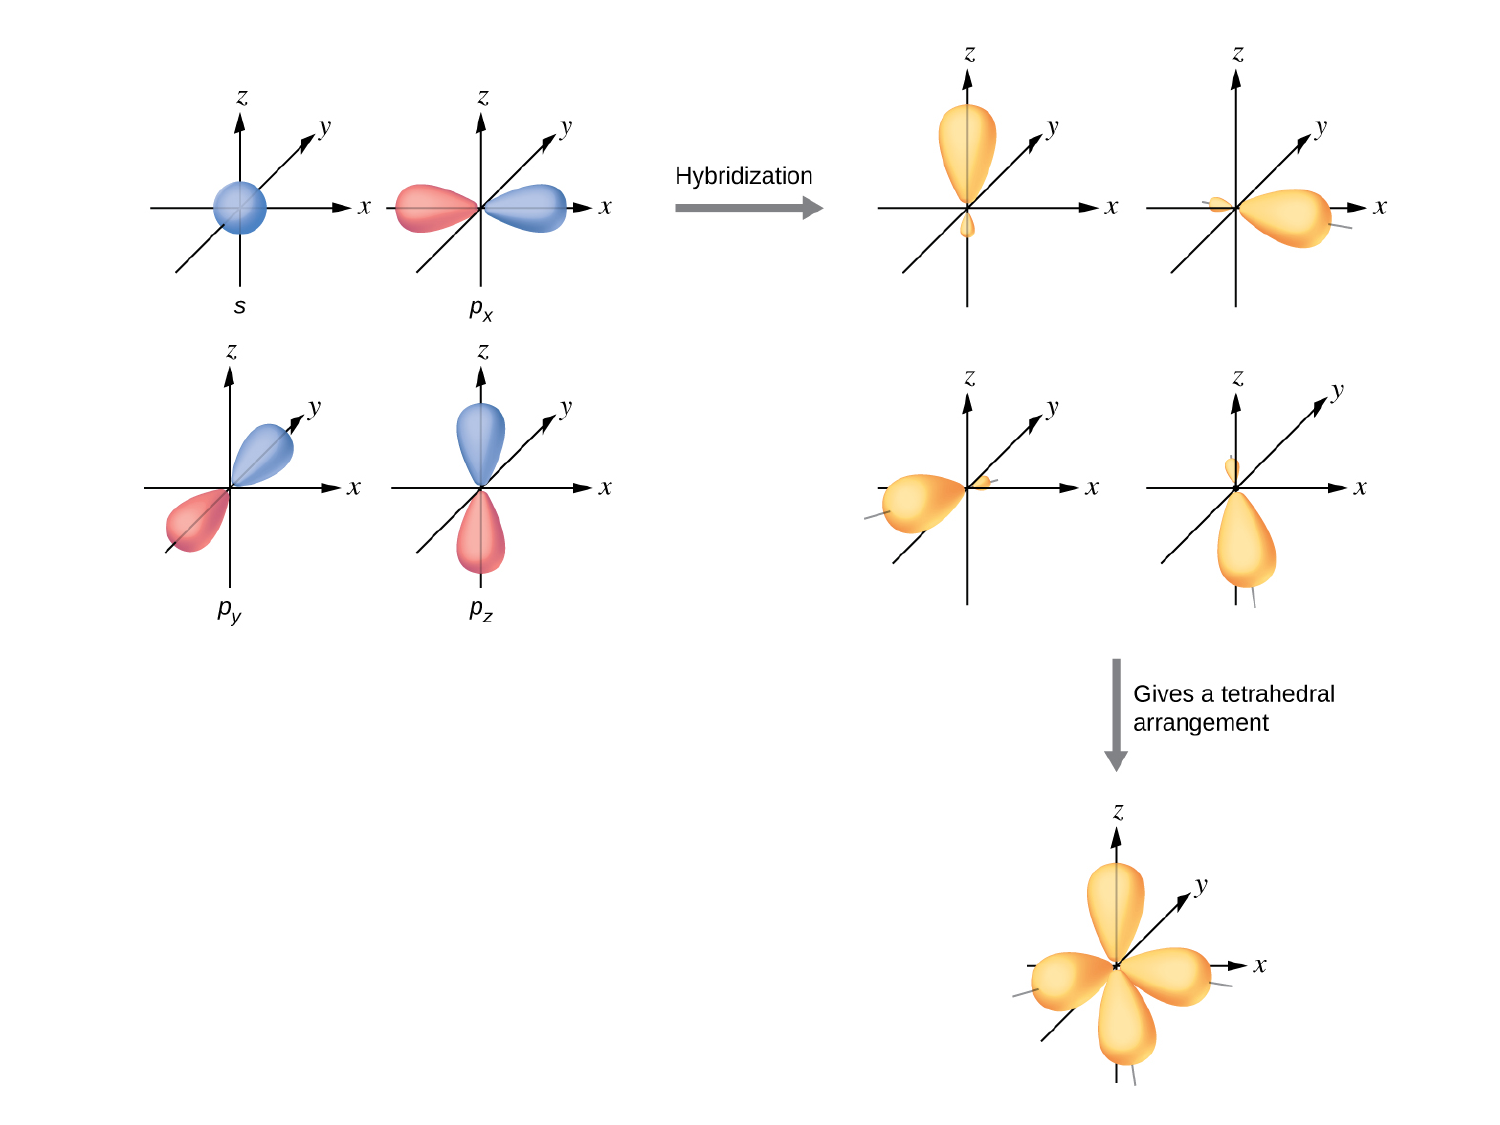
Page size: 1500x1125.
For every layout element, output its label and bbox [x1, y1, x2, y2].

picture [143, 30, 1389, 1100]
